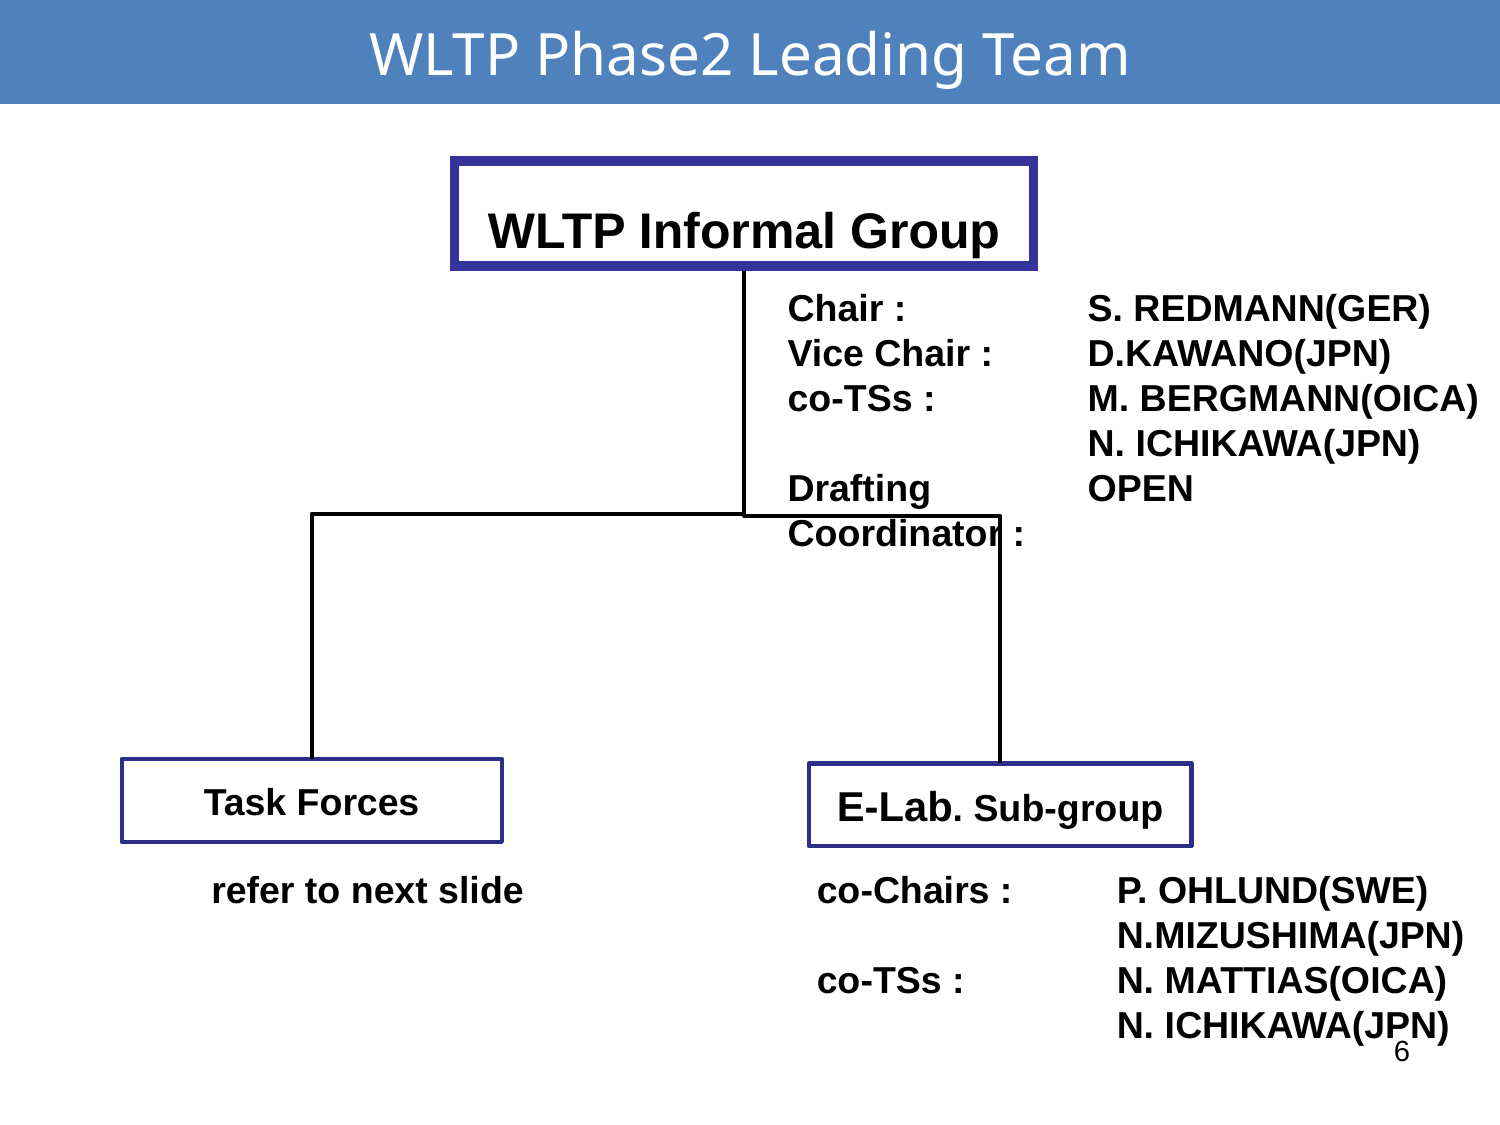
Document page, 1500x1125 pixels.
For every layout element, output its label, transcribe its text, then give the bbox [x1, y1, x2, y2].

text_box Task Forces [120, 757, 504, 844]
text_box WLTP Informal Group [454, 161, 1034, 266]
text_box E-Lab. Sub-group [807, 761, 1194, 848]
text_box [278, 293, 778, 727]
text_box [782, 383, 1124, 641]
text_box Chair : S. REDMANN(GER) Vice Chair : D.KAWANO(JPN) co-TSs : M. BERGMANN(OICA) N. ICHIKAWA(JPN) Drafting OPEN Coordinator : [772, 276, 1495, 561]
text_box refer to next slide [196, 858, 550, 919]
text_box WLTP Phase2 Leading Team [0, 0, 1500, 104]
text_box co-Chairs : P. OHLUND(SWE) N.MIZUSHIMA(JPN) co-TSs : N. MATTIAS(OICA) N. ICHIKAWA(JPN) [802, 858, 1495, 1054]
slide_number 6 [1074, 1054, 1425, 1103]
